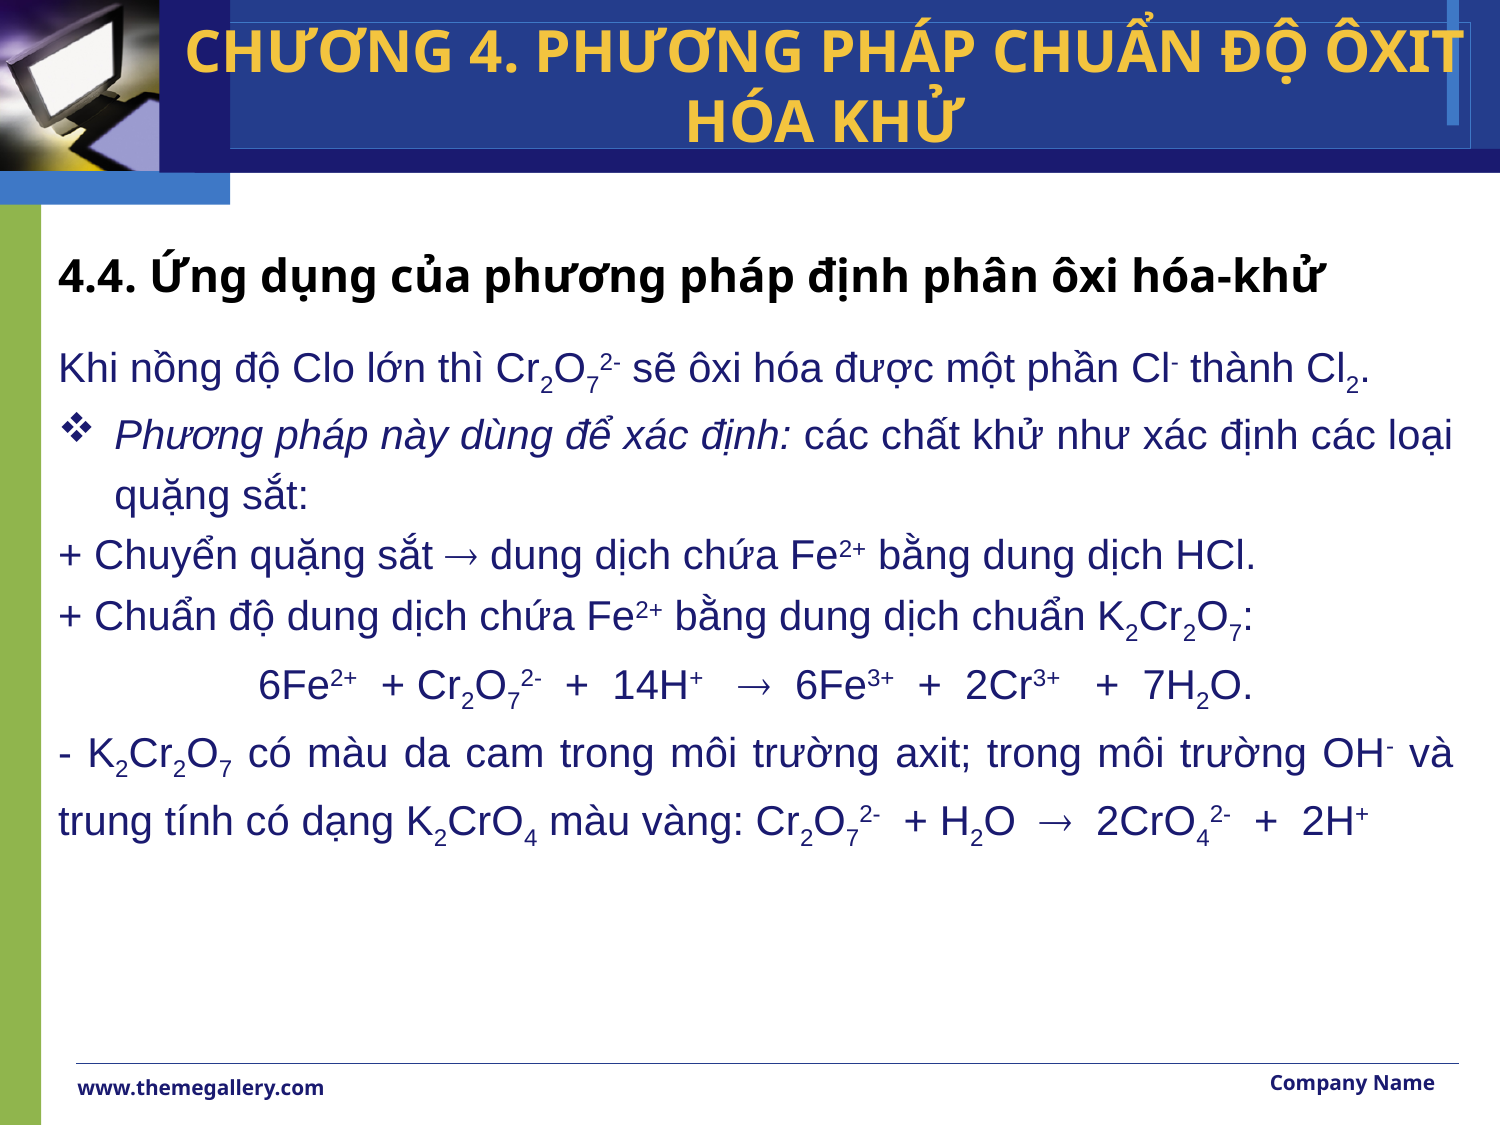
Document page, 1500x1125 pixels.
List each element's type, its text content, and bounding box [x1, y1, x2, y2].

picture [0, 0, 159, 171]
footer Company Name [1149, 1062, 1450, 1100]
text_box 4.4. Ứng dụng của phương pháp định phân ôxi hóa-khử [43, 199, 1450, 338]
text_box CHƯƠNG 4. PHƯƠNG PHÁP CHUẨN ĐỘ ÔXIT HÓA KHỬ [149, 38, 1500, 131]
text_box Khi nồng độ Clo lớn thì Cr2O72- sẽ ôxi hóa được một phần Cl- thành Cl2. Phương pháp này dùng để xác định: các chất khử như xác định các loại quặng sắt: + Chuyển quặng sắt  dung dịch chứa Fe2+ bằng dung dịch HCl. + Chuẩn độ dung dịch chứa Fe2+ bằng dung dịch chuẩn K2Cr2O7: 6Fe2+ + Cr2O72- + 14H+  6Fe3+ + 2Cr3+ + 7H2O. - K2Cr2O7 có màu da cam trong môi trường axit; trong môi trường OH- và trung tính có dạng K2CrO4 màu vàng: Cr2O72- + H2O  2CrO42- + 2H+ [43, 322, 1469, 859]
slide_number www.themegallery.com [62, 1067, 475, 1105]
